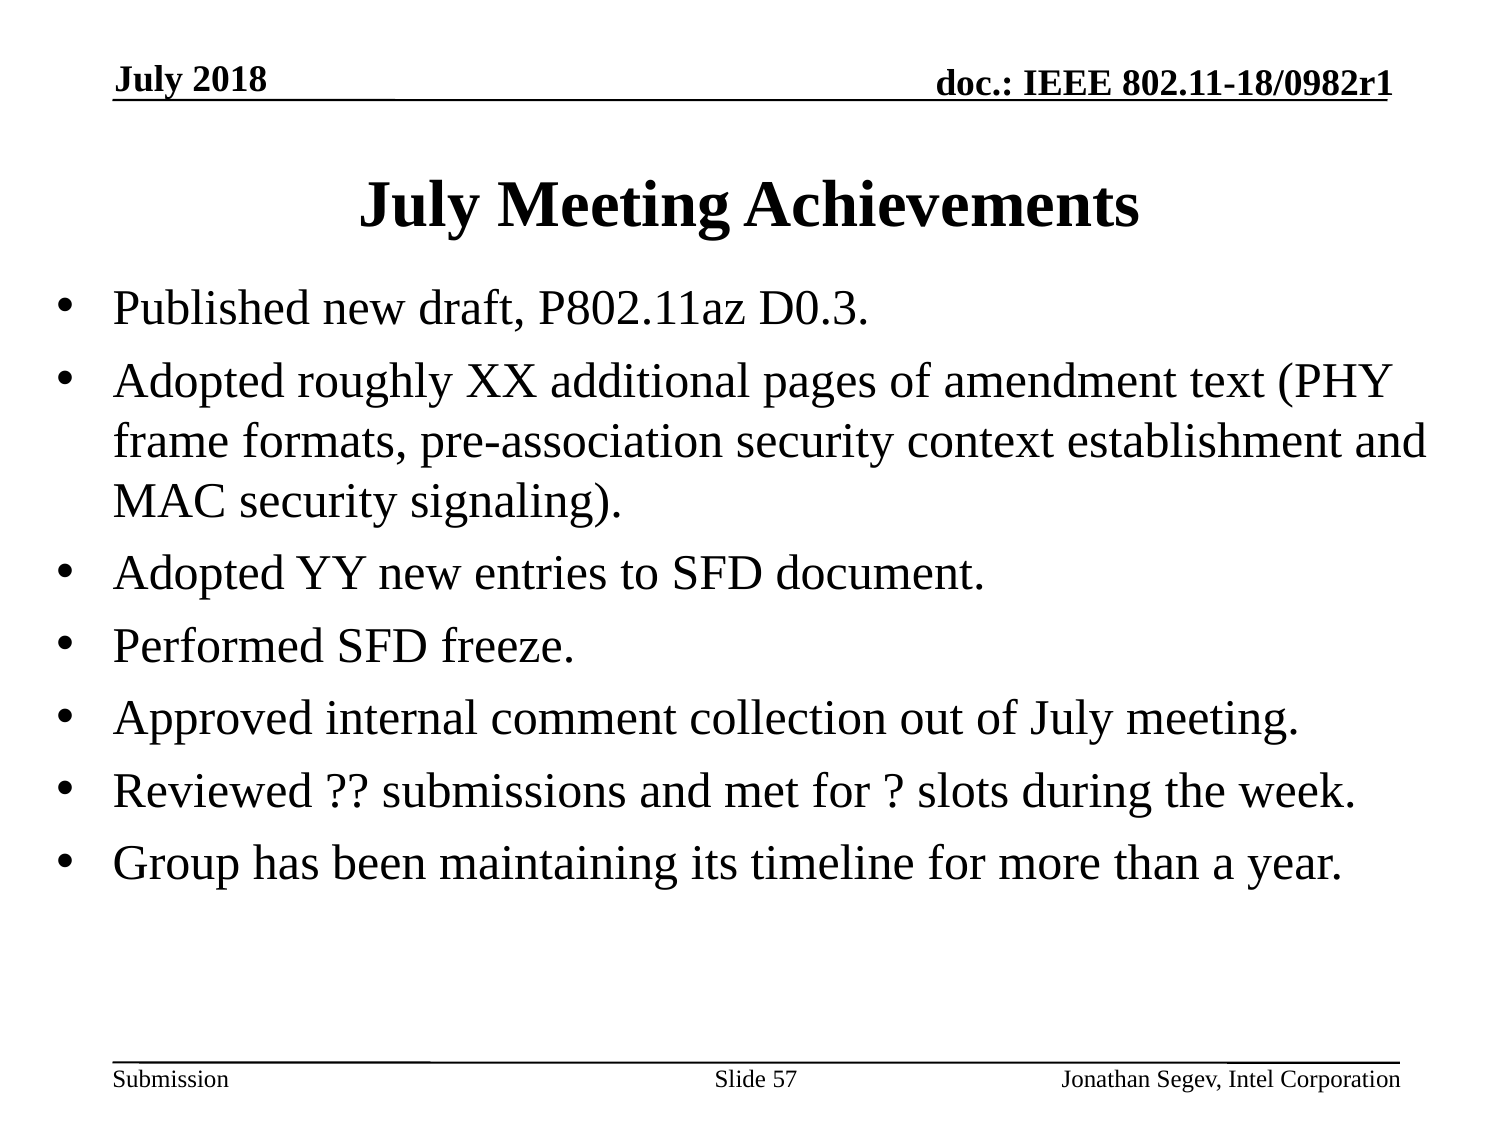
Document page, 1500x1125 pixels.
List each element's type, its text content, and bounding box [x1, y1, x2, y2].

list Published new draft, P802.11az D0.3. Adopted roughly XX additional pages of amendment text (PHY frame formats, pre-association security context establishment and MAC security signaling). Adopted YY new entries to SFD document. Performed SFD freeze. Approved internal comment collection out of July meeting. Reviewed ?? submissions and met for ? slots during the week. Group has been maintaining its timeline for more than a year. [41, 266, 1448, 1000]
slide_number Slide 57 [712, 1061, 800, 1123]
footer Jonathan Segev, Intel Corporation [878, 1061, 1402, 1093]
title July Meeting Achievements [112, 112, 1388, 266]
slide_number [114, 54, 423, 100]
